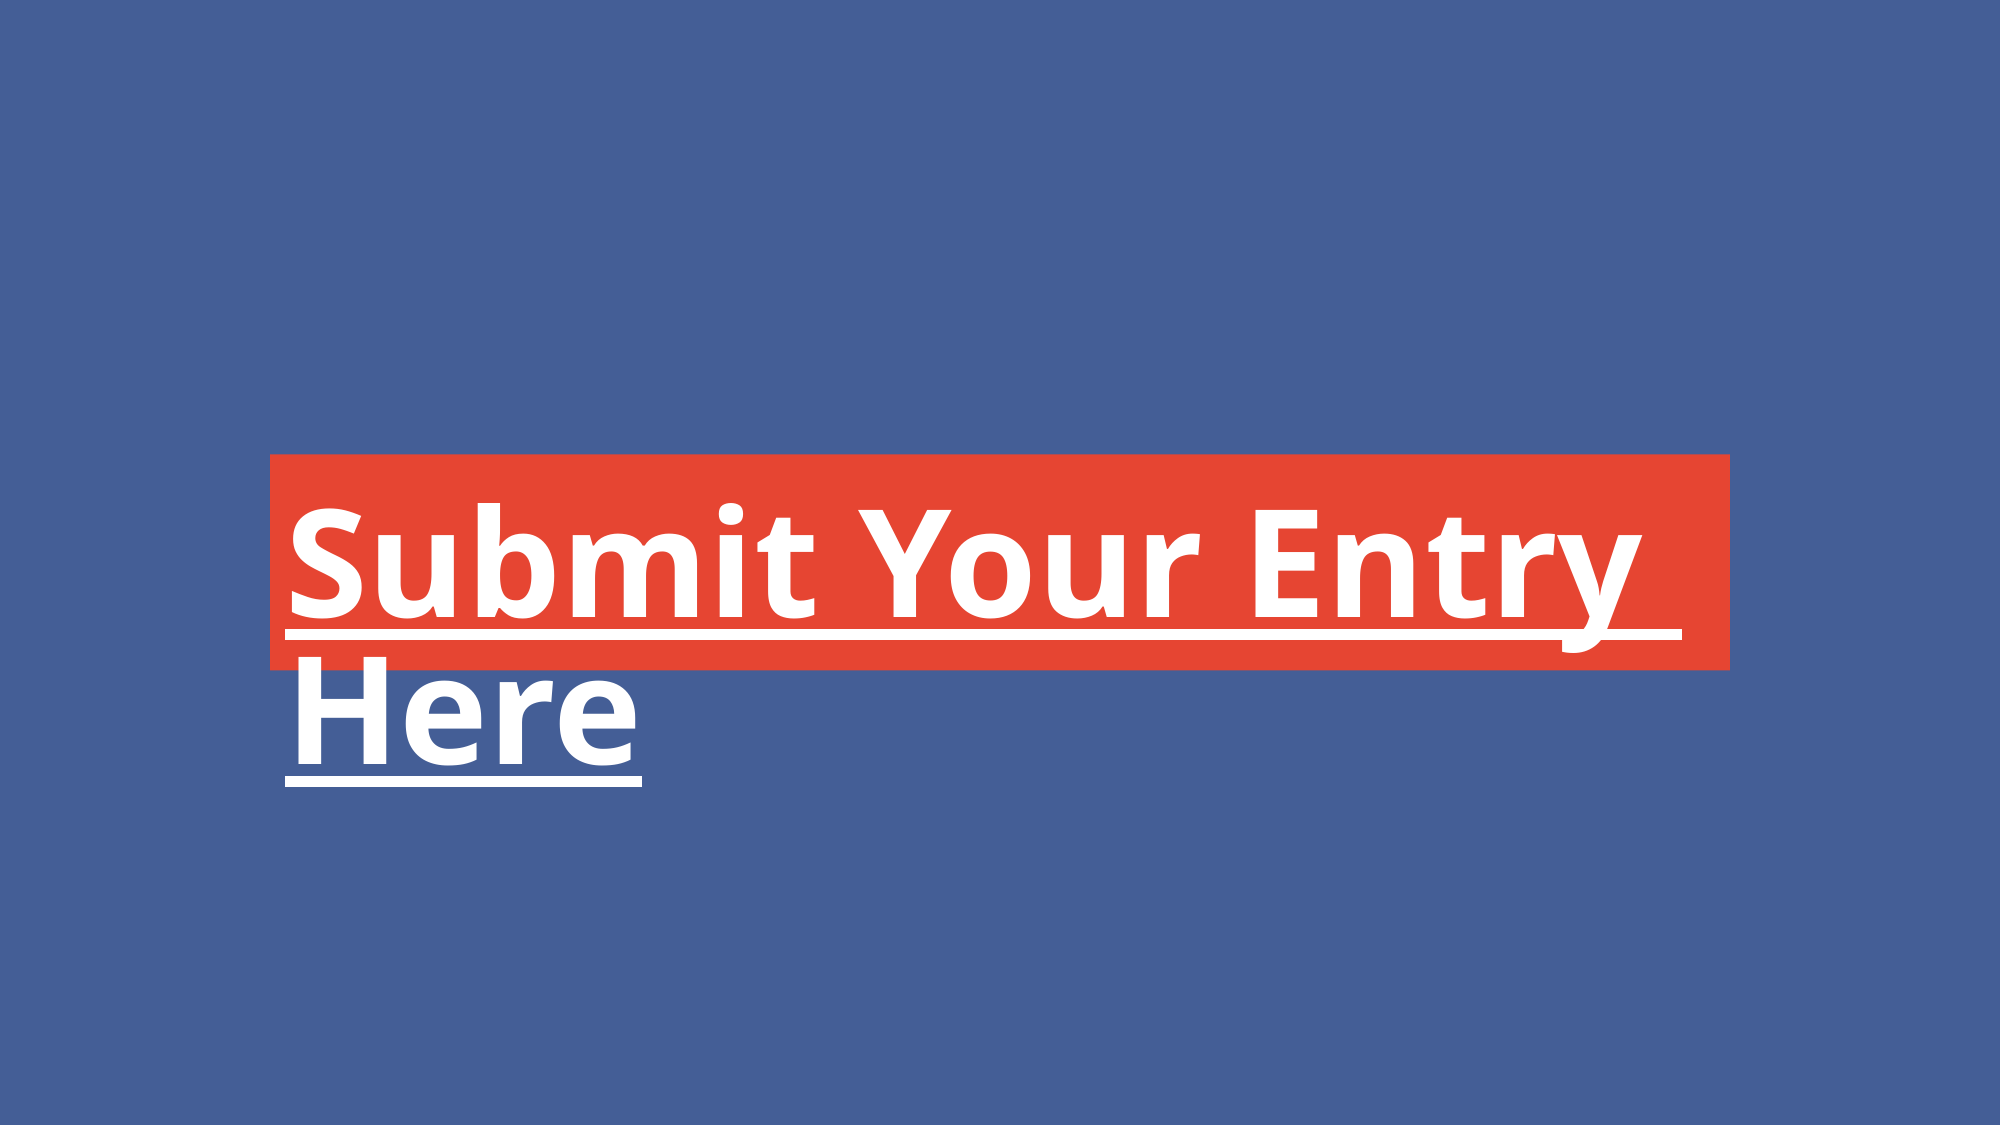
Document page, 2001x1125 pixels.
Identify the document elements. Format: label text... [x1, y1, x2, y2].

list [143, 301, 1043, 982]
title Submit Your Entry Here [270, 454, 1730, 671]
